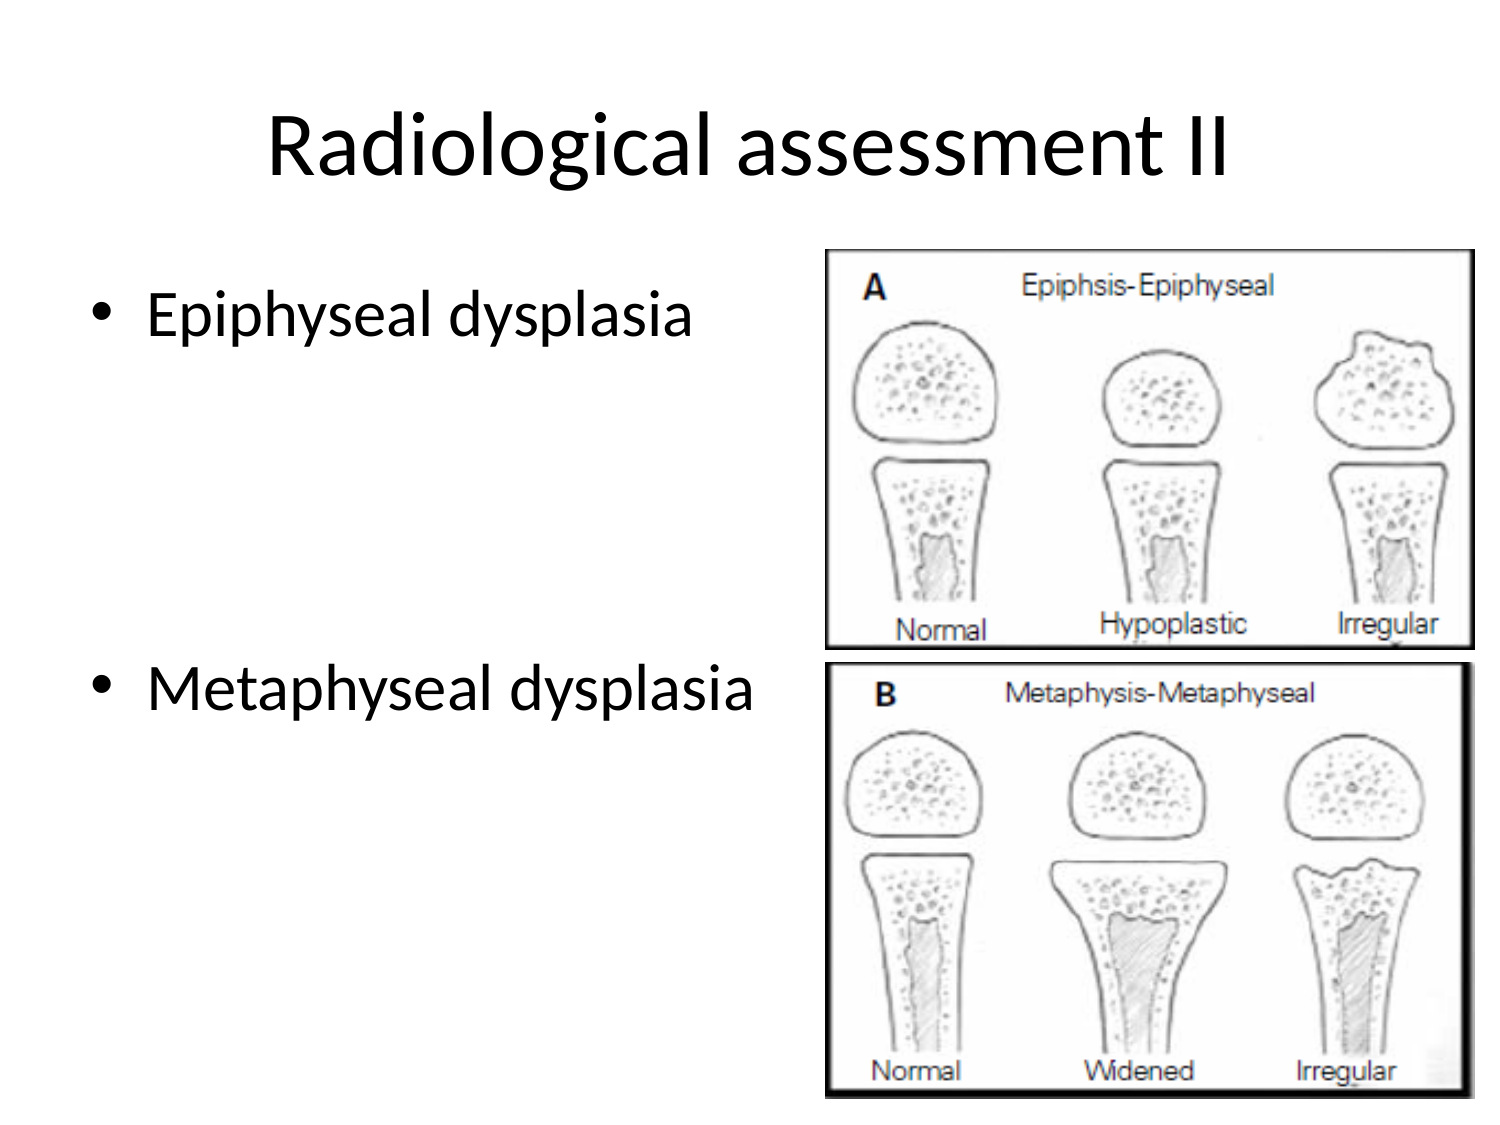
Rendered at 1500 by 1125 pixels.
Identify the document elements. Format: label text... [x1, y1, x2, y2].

list Epiphyseal dysplasia Metaphyseal dysplasia [75, 262, 800, 1005]
title Radiological assessment II [75, 45, 1425, 233]
picture [824, 249, 1476, 650]
picture [824, 662, 1476, 1099]
